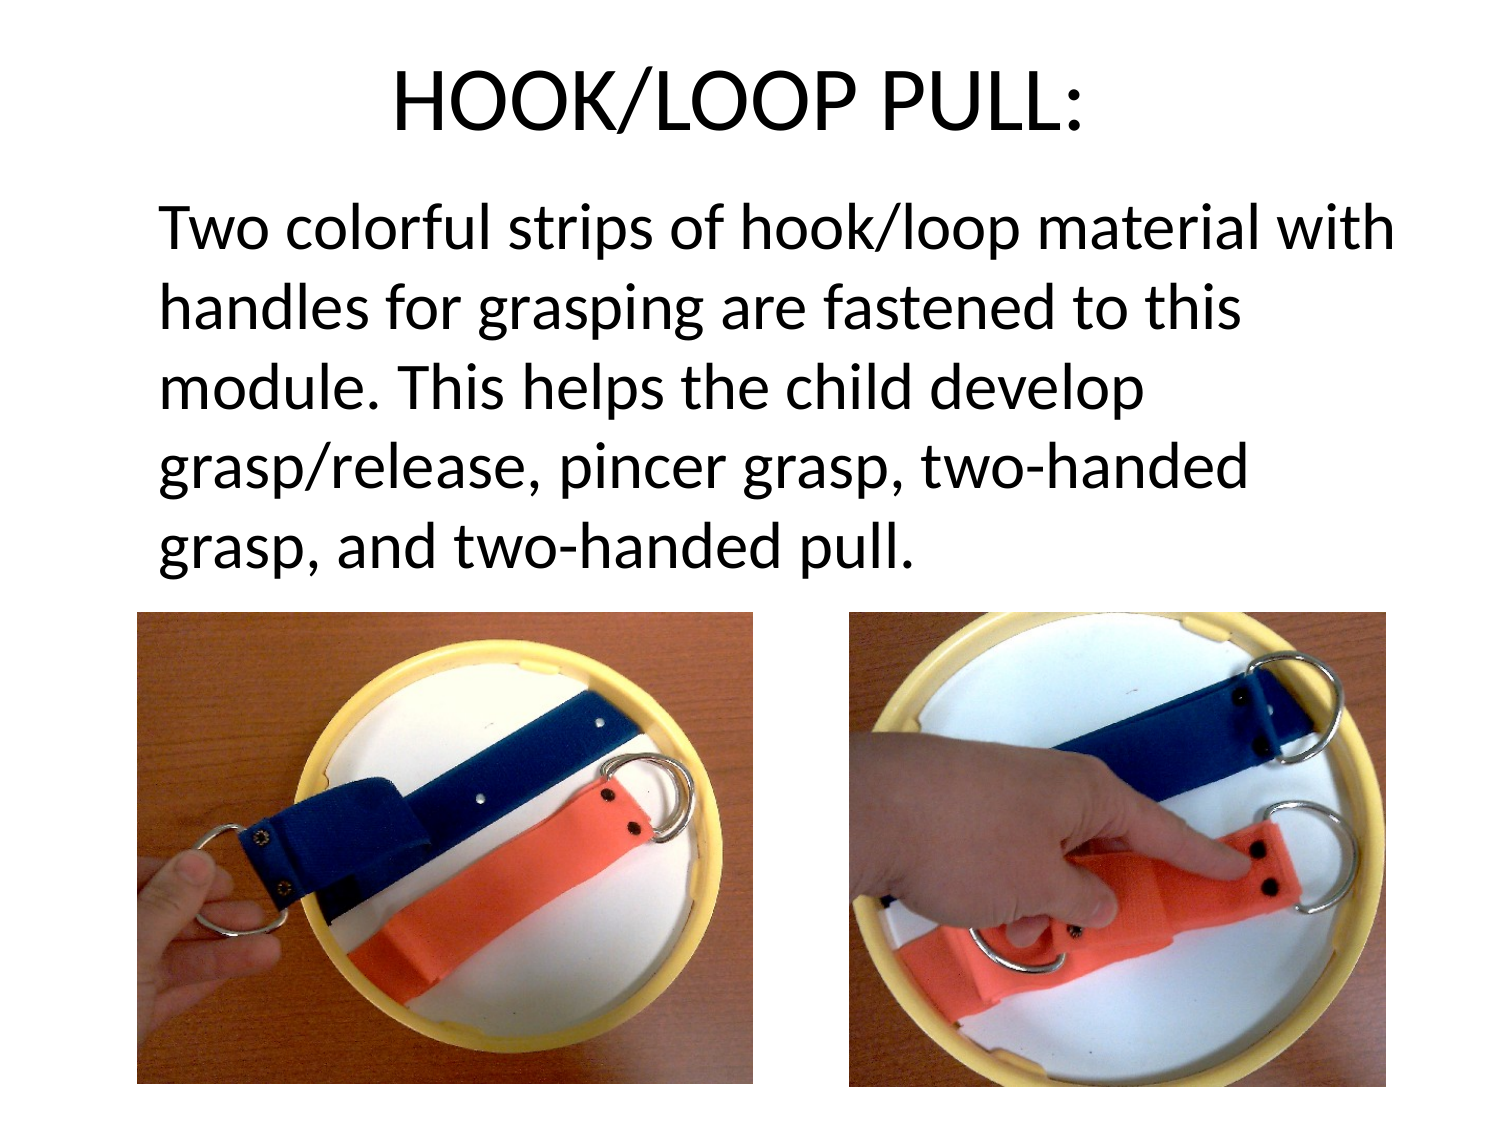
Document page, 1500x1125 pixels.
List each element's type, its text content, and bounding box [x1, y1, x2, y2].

title HOOK/LOOP PULL: [75, 0, 1425, 188]
picture [849, 612, 1387, 1087]
picture [137, 612, 753, 1085]
list Two colorful strips of hook/loop material with handles for grasping are fastened to this module. This helps the child develop grasp/release, pincer grasp, two-handed grasp, and two-handed pull. [87, 174, 1438, 918]
